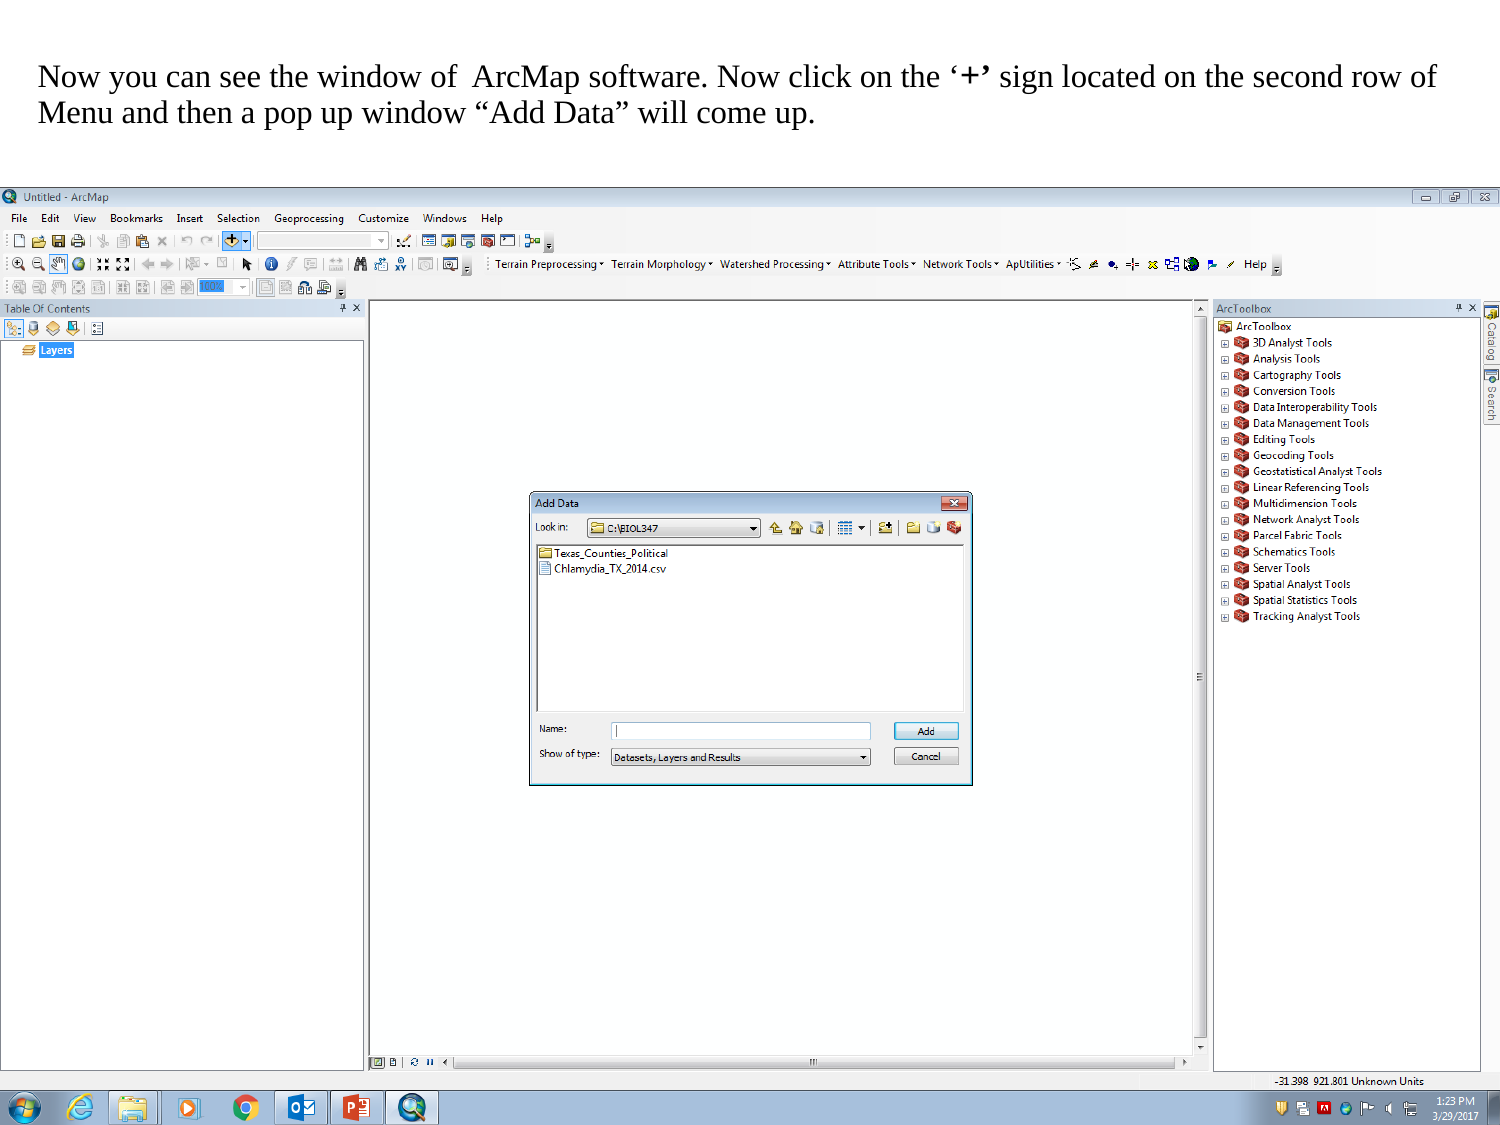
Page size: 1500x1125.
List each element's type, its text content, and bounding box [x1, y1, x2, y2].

picture [0, 187, 1500, 1125]
title Now you can see the window of ArcMap software. Now click on the ‘+’ sign located on the second row of Menu and then a pop up window “Add Data” will come up. [22, 48, 1480, 139]
